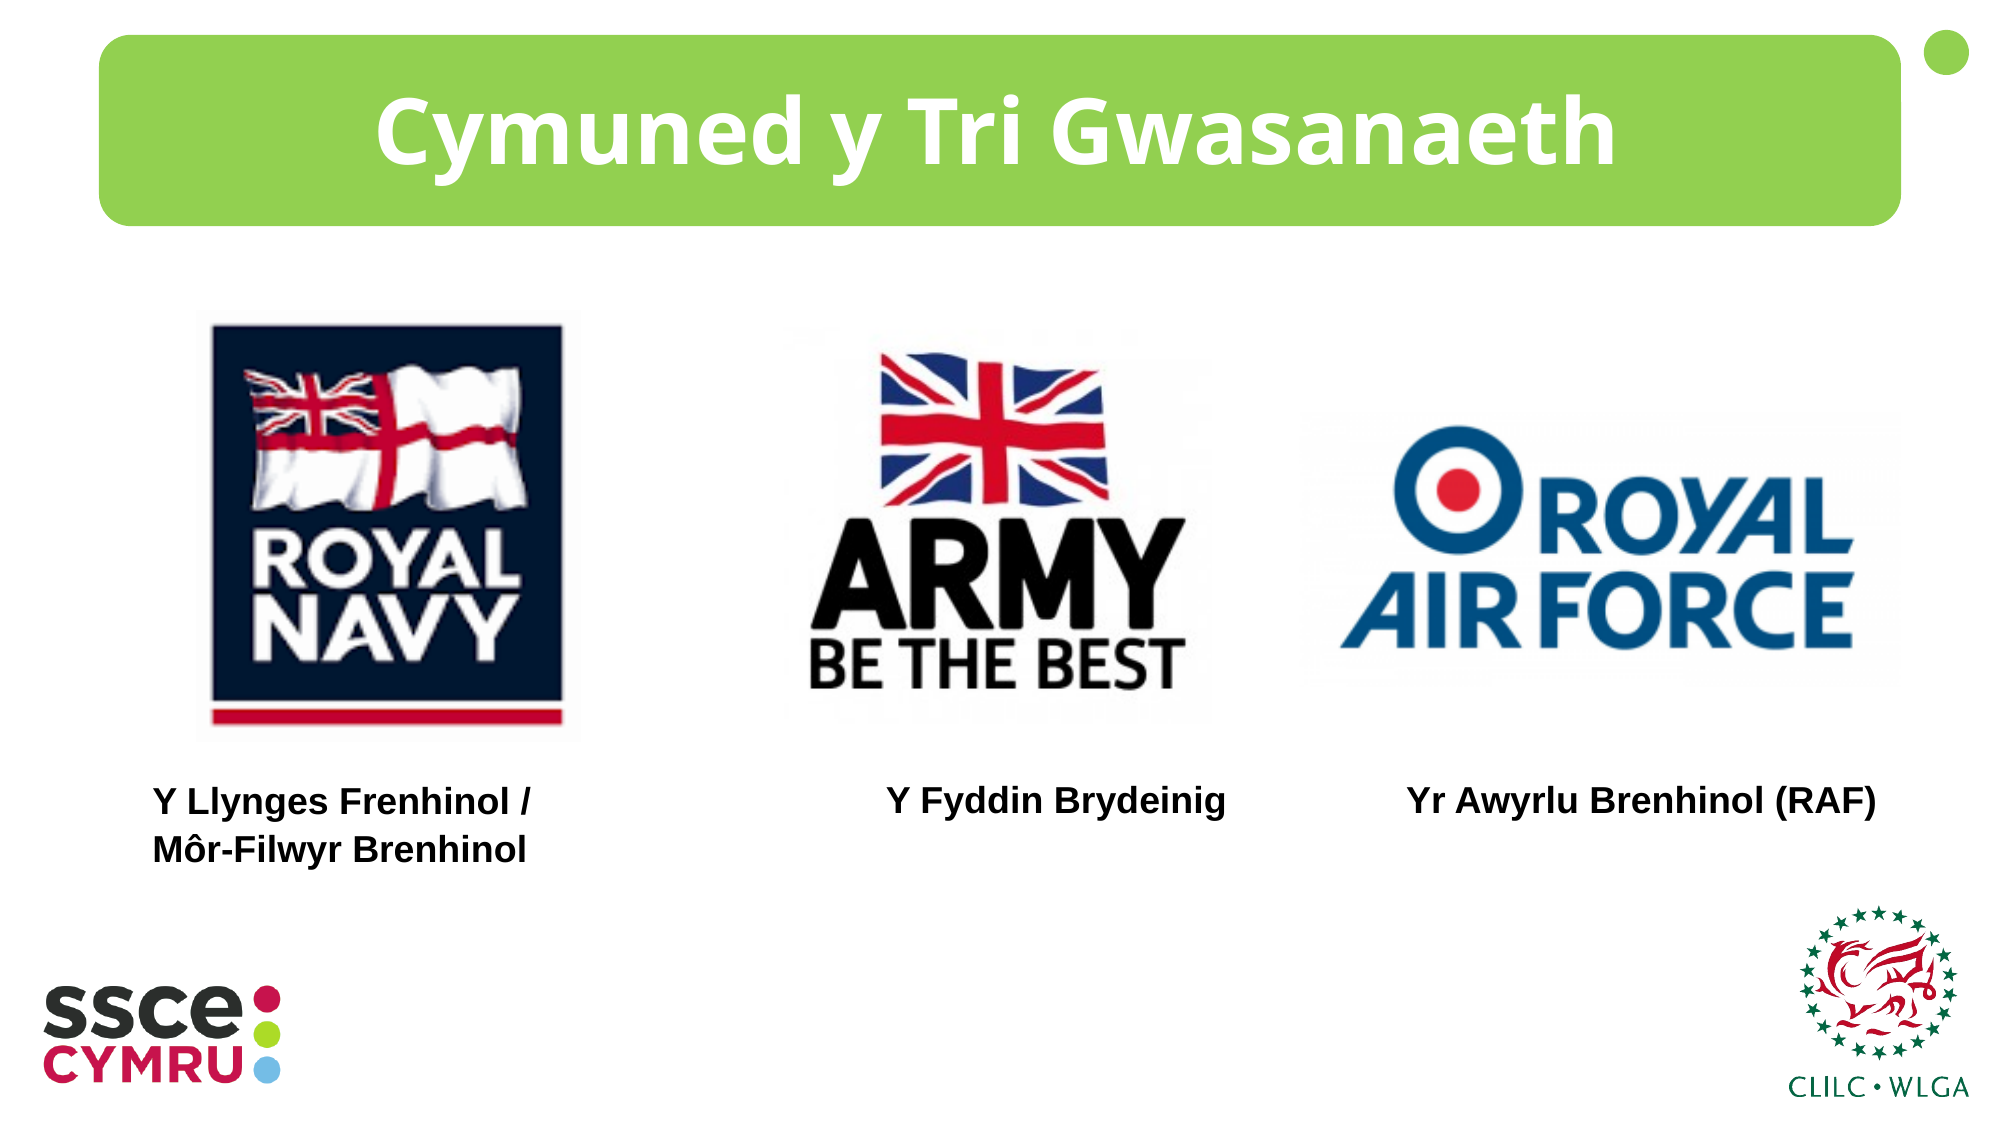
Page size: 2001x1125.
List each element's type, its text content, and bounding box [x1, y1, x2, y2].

text_box [97, 33, 1903, 228]
picture [783, 327, 1212, 724]
text_box Y Fyddin Brydeinig [871, 765, 1253, 894]
picture [1298, 412, 1901, 687]
text_box [1922, 28, 1970, 77]
picture [196, 310, 581, 742]
picture [1789, 905, 1969, 1097]
text_box Y Llynges Frenhinol / Môr-Filwyr Brenhinol [137, 766, 606, 943]
text_box Cymuned y Tri Gwasanaeth [137, 65, 1858, 190]
text_box Yr Awyrlu Brenhinol (RAF) [1391, 765, 1893, 894]
picture [30, 973, 284, 1097]
